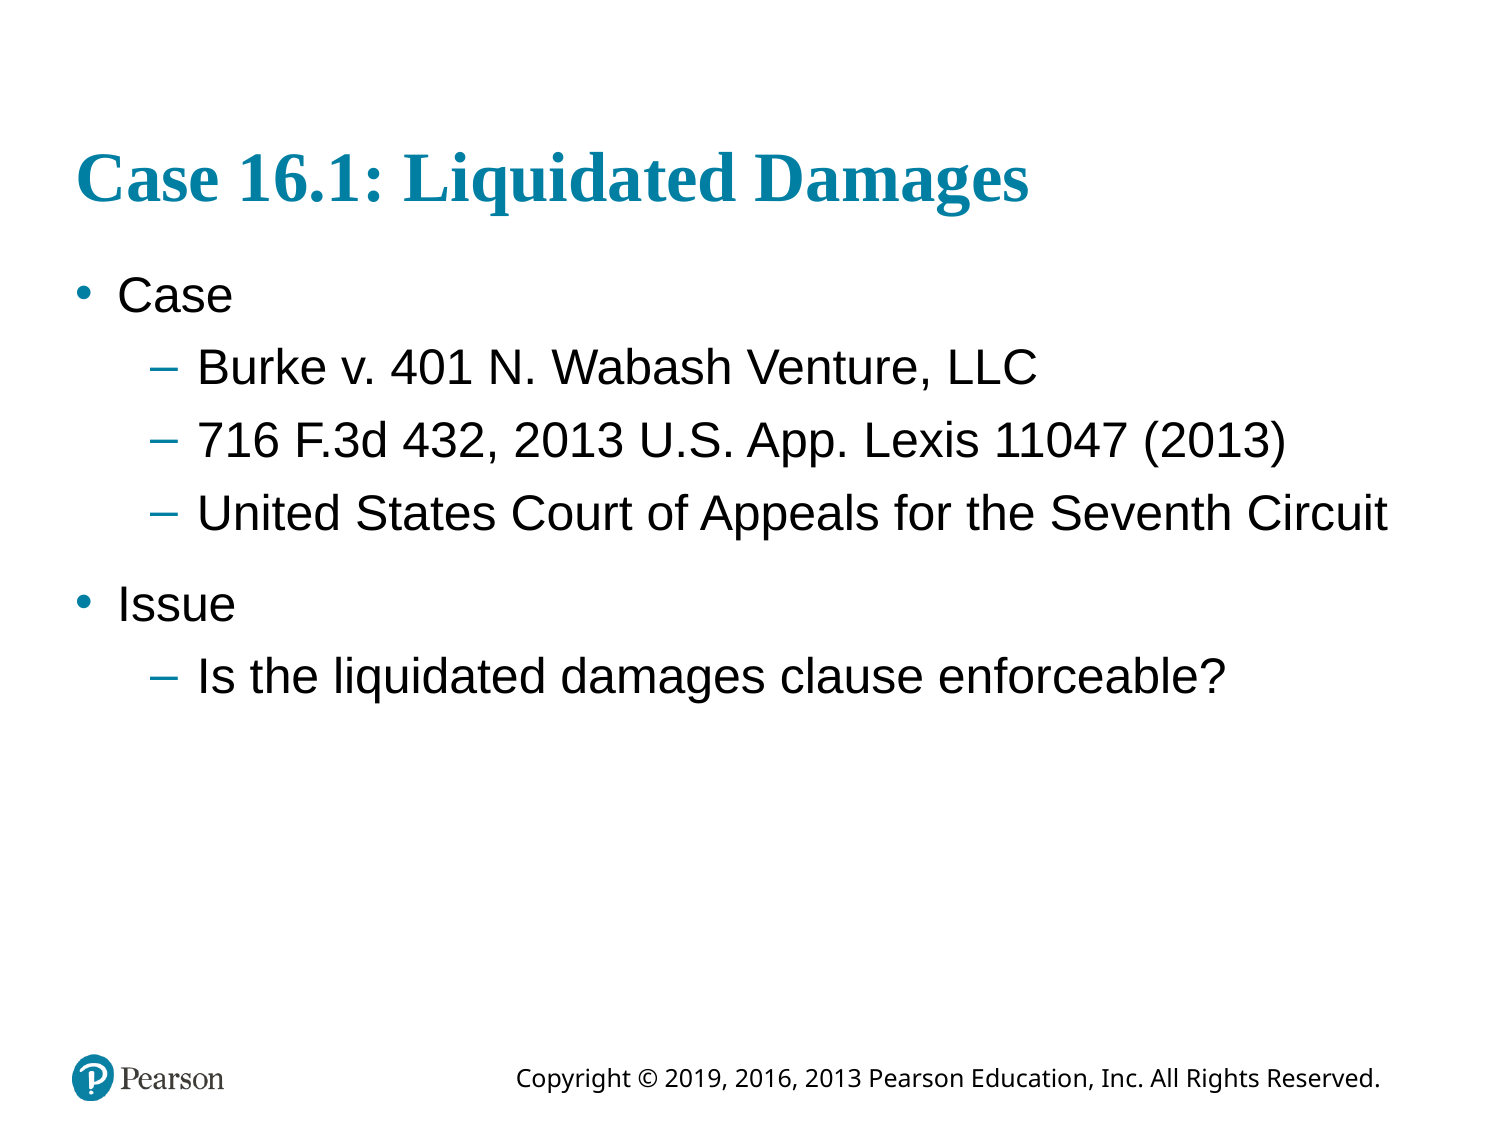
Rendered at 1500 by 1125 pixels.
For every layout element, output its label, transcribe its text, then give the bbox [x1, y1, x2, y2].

picture [99, 1054, 224, 1101]
title Case 16.1: Liquidated Damages [75, 35, 1425, 216]
picture [72, 1087, 83, 1101]
picture [81, 1064, 107, 1089]
list Case Burke v. 401 N. Wabash Venture, LLC 716 F.3d 432, 2013 U.S. App. Lexis 11047 (2013) United States Court of Appeals for the Seventh Circuit Issue Is the liquidated damages clause enforceable? [75, 262, 1425, 1005]
picture [72, 1054, 89, 1072]
